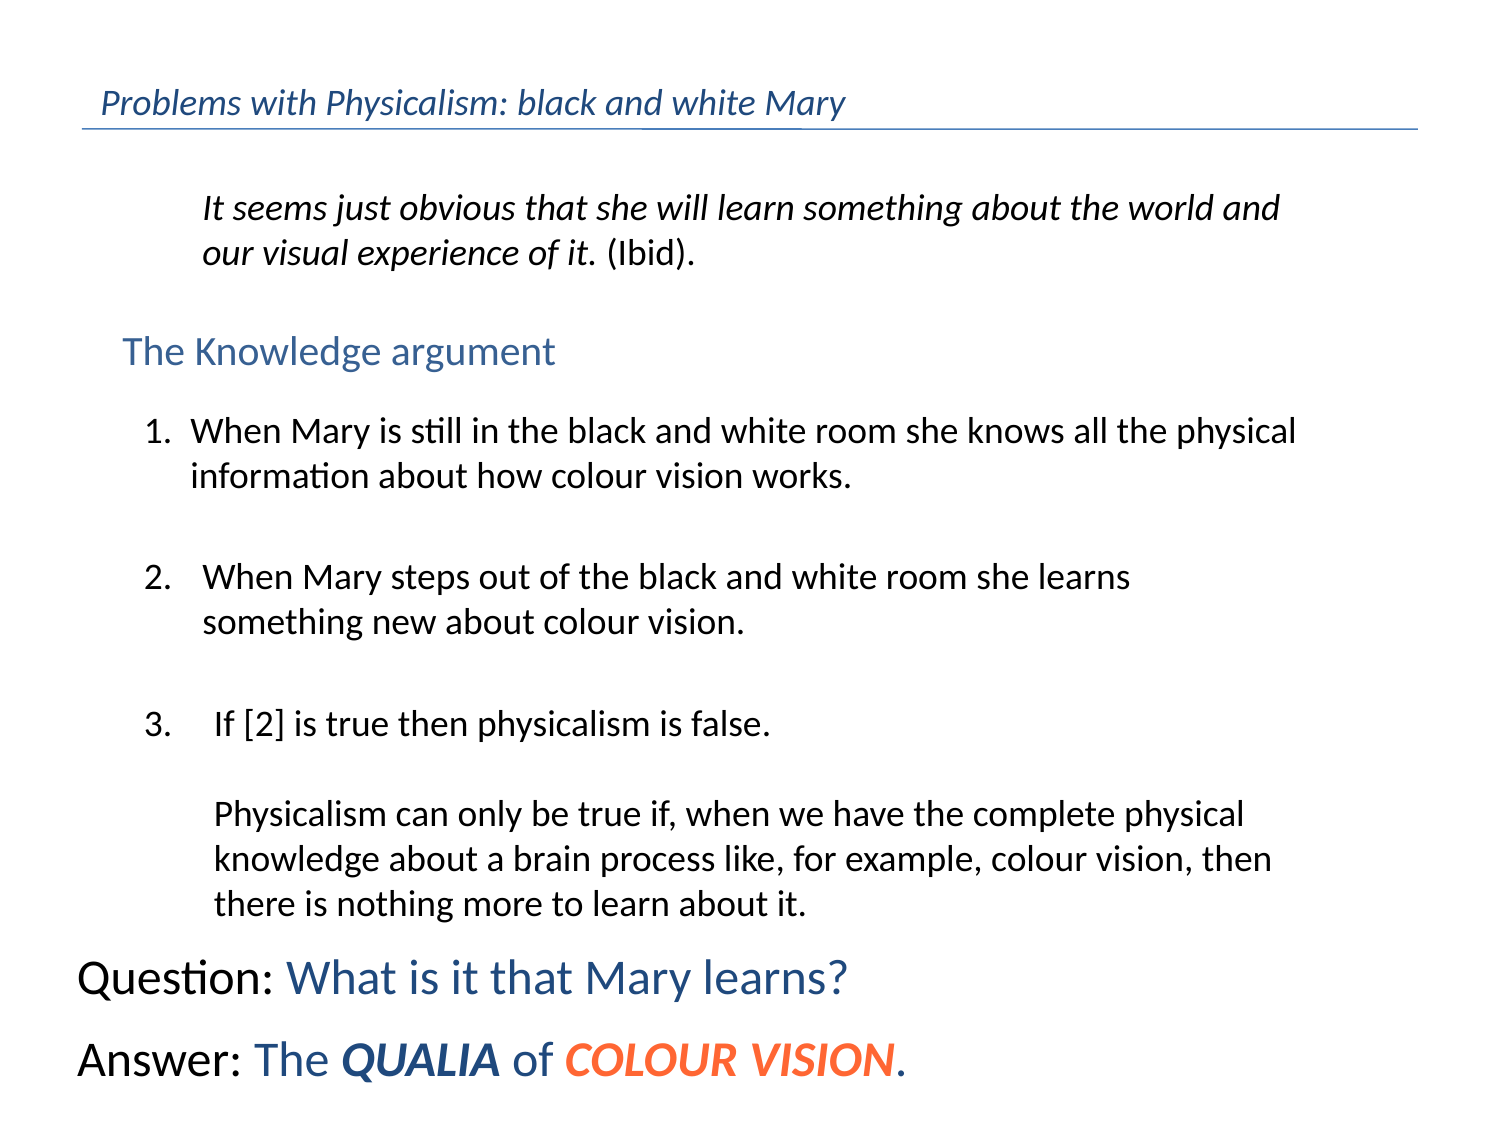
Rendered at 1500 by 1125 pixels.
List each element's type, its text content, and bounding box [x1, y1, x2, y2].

text_box It seems just obvious that she will learn something about the world and our visual experience of it. (Ibid). [187, 175, 1301, 281]
text_box Answer: The QUALIA of COLOUR VISION. [62, 1019, 923, 1095]
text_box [128, 398, 1395, 505]
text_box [128, 691, 1301, 934]
text_box Question: What is it that Mary learns? [62, 937, 865, 1013]
text_box The Knowledge argument [107, 316, 572, 382]
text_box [128, 544, 1301, 652]
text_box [81, 70, 1419, 132]
